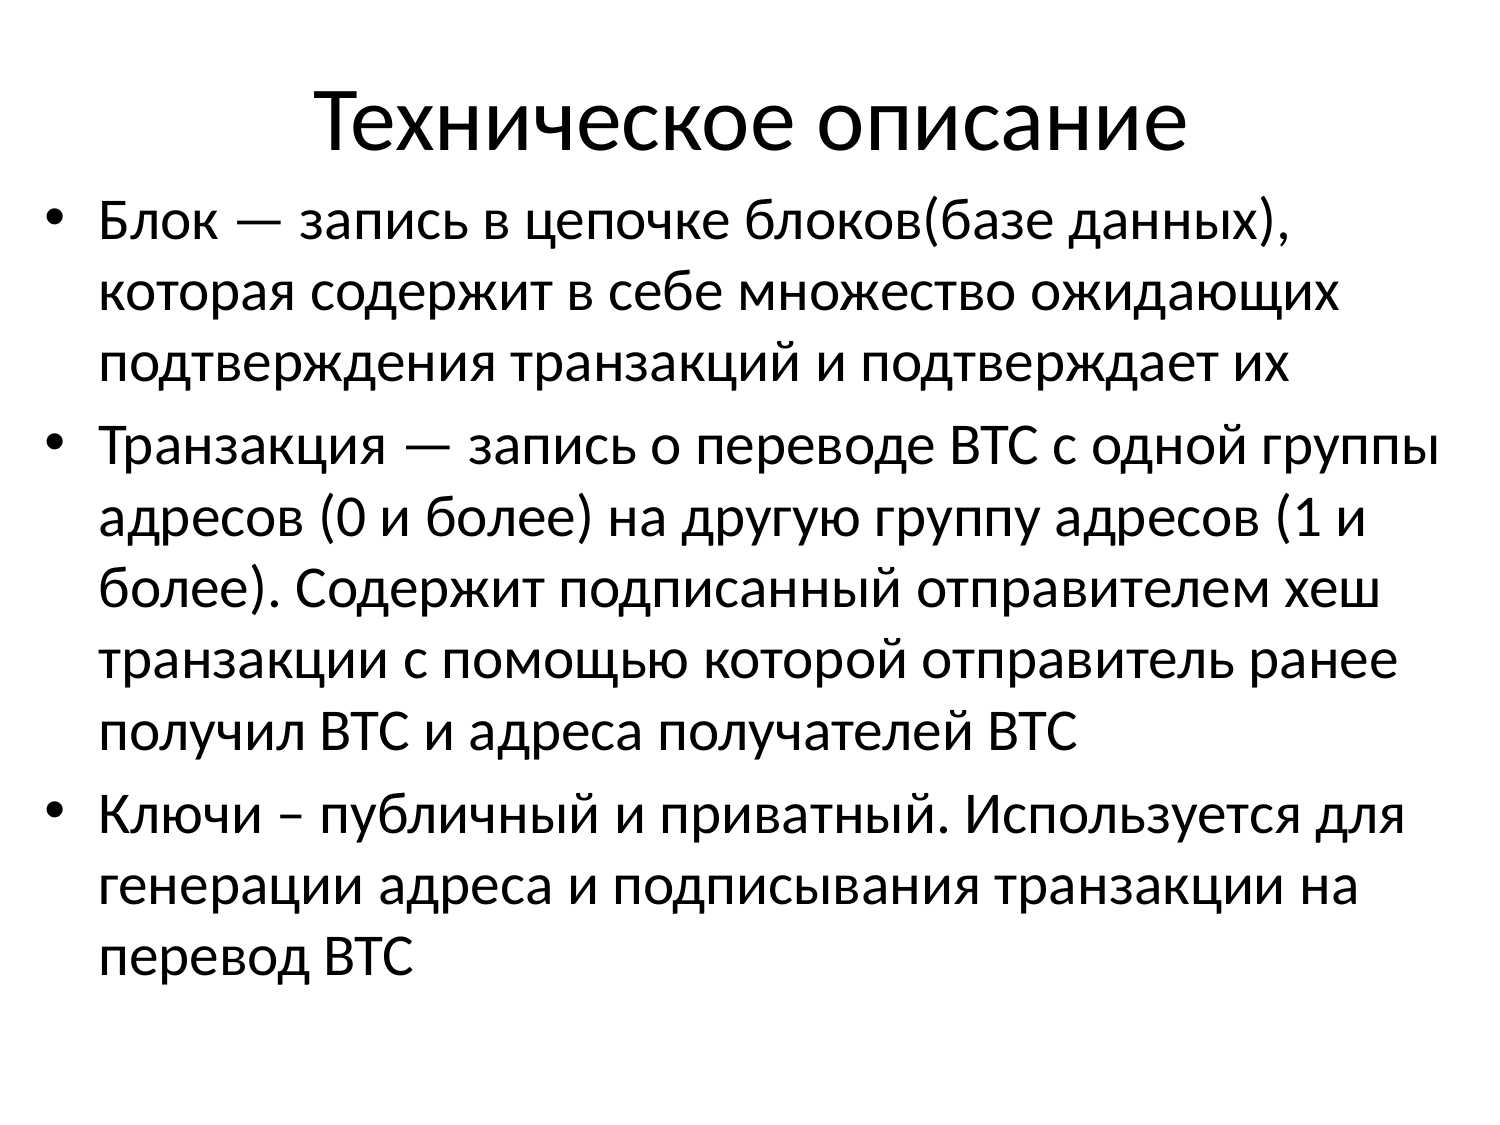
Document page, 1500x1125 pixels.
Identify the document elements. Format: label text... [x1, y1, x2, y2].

list Блок — запись в цепочке блоков(базе данных), которая содержит в себе множество ожидающих подтверждения транзакций и подтверждает их Транзакция — запись о переводе BTC с одной группы адресов (0 и более) на другую группу адресов (1 и более). Содержит подписанный отправителем хеш транзакции с помощью которой отправитель ранее получил BTC и адреса получателей BTC Ключи – публичный и приватный. Используется для генерации адреса и подписывания транзакции на перевод BTC [29, 172, 1459, 1059]
title Техническое описание [76, 42, 1427, 172]
